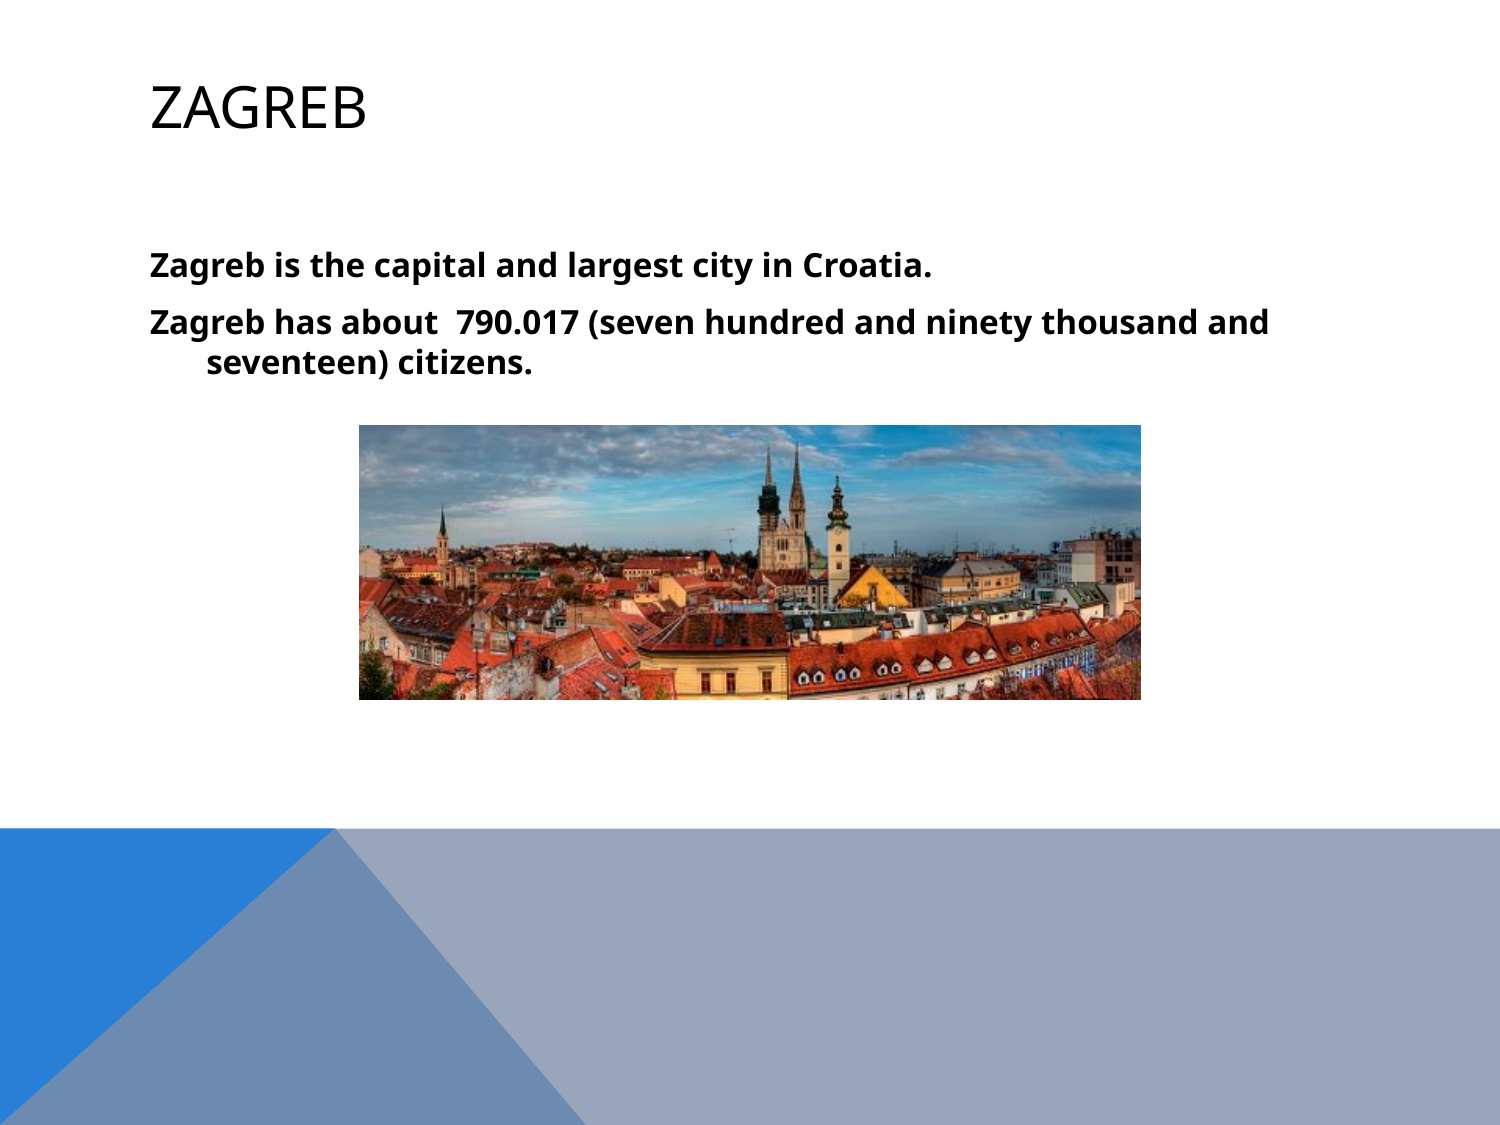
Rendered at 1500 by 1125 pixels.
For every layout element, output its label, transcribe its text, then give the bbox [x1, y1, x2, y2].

title zAGREB [135, 60, 1369, 150]
list Zagreb is the capital and largest city in Croatia. Zagreb has about 790.017 (seven hundred and ninety thousand and seventeen) citizens. [135, 180, 1369, 768]
picture [359, 425, 1141, 700]
